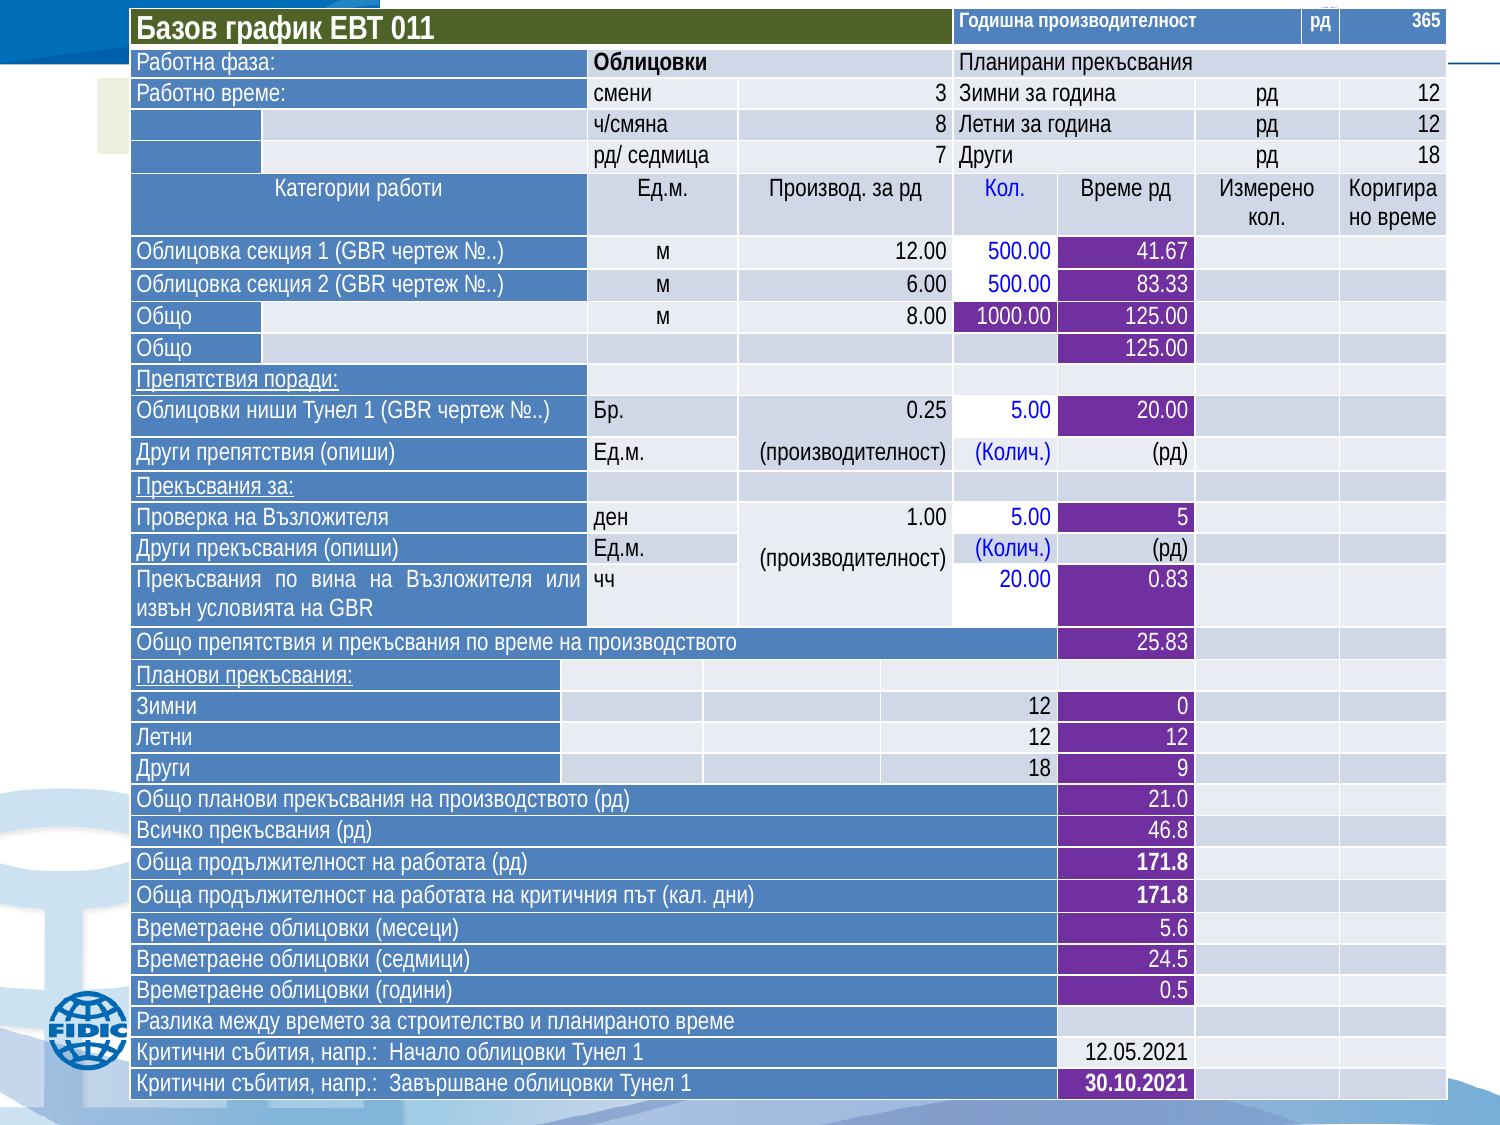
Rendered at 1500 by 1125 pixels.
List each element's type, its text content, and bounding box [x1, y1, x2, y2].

table_cell Други прекъсвания (опиши) [131, 534, 587, 563]
table_cell Общо планови прекъсвания на производството (рд) [131, 785, 1057, 815]
picture [0, 0, 1500, 1125]
table_cell 6.00 [739, 270, 952, 301]
table_cell Общо [131, 302, 261, 332]
table_cell [1196, 723, 1339, 752]
table_cell [1340, 628, 1446, 659]
table_cell 8.00 [739, 302, 952, 332]
table_cell [588, 334, 737, 363]
table_cell 12 [1340, 110, 1446, 140]
table_cell Други [131, 754, 560, 783]
table_cell Времетраене облицовки (години) [131, 976, 1057, 1005]
table_cell чч [588, 565, 737, 626]
table_cell Общо [131, 334, 261, 363]
table_cell смени [588, 79, 737, 108]
table_cell Други [954, 141, 1194, 173]
table_cell [1196, 816, 1339, 846]
table_cell [1340, 270, 1446, 301]
table_cell 20.00 [954, 565, 1057, 626]
table_cell [739, 334, 952, 363]
table_cell Планови прекъсвания: [131, 660, 560, 690]
table_cell [562, 692, 702, 721]
table_cell (рд) [1058, 534, 1194, 563]
table_cell 5.6 [1058, 913, 1194, 943]
table_cell [1196, 503, 1339, 532]
table_header Базов график ЕВТ 011 [131, 9, 952, 44]
table_cell [1340, 785, 1446, 815]
table_cell [954, 334, 1057, 363]
table_cell [1340, 723, 1446, 752]
table_cell [1196, 660, 1339, 690]
table_cell Общо препятствия и прекъсвания по време на производството [131, 628, 1057, 659]
table_cell рд [1196, 141, 1339, 173]
table_cell Разлика между времето за строителство и планираното време [131, 1007, 1057, 1036]
table_cell [1196, 785, 1339, 815]
text_box [97, 78, 129, 154]
table_cell [131, 141, 261, 173]
table_cell 171.8 [1058, 848, 1194, 879]
table_cell [1340, 848, 1446, 879]
table_cell [1340, 692, 1446, 721]
table_cell [263, 334, 587, 363]
table_cell Ед.м. [588, 534, 737, 563]
table_cell 1.00 (производителност) [739, 503, 952, 626]
table_cell 12.05.2021 [1058, 1038, 1194, 1067]
table_cell [1058, 365, 1194, 395]
table_cell 1000.00 [954, 302, 1057, 332]
table_cell [1196, 237, 1339, 268]
table_cell Обща продължителност на работата (рд) [131, 848, 1057, 879]
table_cell 0.83 [1058, 565, 1194, 626]
table_cell [1340, 660, 1446, 690]
table_cell [1058, 660, 1194, 690]
table_cell Прекъсвания за: [131, 472, 587, 501]
table_cell [1196, 396, 1339, 436]
table_cell [739, 365, 952, 395]
table_cell [263, 110, 587, 140]
table_cell 8 [739, 110, 952, 140]
table_cell 24.5 [1058, 945, 1194, 974]
table_cell [1058, 472, 1194, 501]
table_cell Времетраене облицовки (седмици) [131, 945, 1057, 974]
table_cell Обща продължителност на работата на критичния път (кал. дни) [131, 880, 1057, 912]
table_cell [562, 723, 702, 752]
table_cell 5 [1058, 503, 1194, 532]
table_cell ч/смяна [588, 110, 737, 140]
table_cell рд/ седмица [588, 141, 737, 173]
table_cell [263, 302, 587, 332]
table_cell 83.33 [1058, 270, 1194, 301]
table_cell 0 [1058, 692, 1194, 721]
table_cell [1340, 396, 1446, 436]
table_cell [1196, 692, 1339, 721]
table_cell [1196, 365, 1339, 395]
table_cell 12.00 [739, 237, 952, 268]
table_cell Коригирано време [1340, 174, 1446, 235]
table_cell 5.00 [954, 503, 1057, 532]
table_cell [1058, 1007, 1194, 1036]
table_cell Летни [131, 723, 560, 752]
table_cell Критични събития, напр.: Начало облицовки Тунел 1 [131, 1038, 1057, 1067]
table_cell 0.25 (производителност) [739, 396, 952, 470]
table_cell Ед.м. [588, 174, 737, 235]
table_cell Облицовка секция 1 (GBR чертеж №..) [131, 237, 587, 268]
table_cell Кол. [954, 174, 1057, 235]
table_cell Работно време: [131, 79, 587, 108]
table_cell [263, 141, 587, 173]
table_cell [1340, 913, 1446, 943]
table_cell [1196, 472, 1339, 501]
table_cell 500.00 [954, 270, 1057, 301]
table_cell м [588, 270, 737, 301]
table_cell [1196, 945, 1339, 974]
table_cell Всичко прекъсвания (рд) [131, 816, 1057, 846]
table_cell [1340, 237, 1446, 268]
table_cell 7 [739, 141, 952, 173]
table_cell [588, 472, 737, 501]
table_cell [1340, 302, 1446, 332]
table_cell [1340, 472, 1446, 501]
table_cell Препятствия поради: [131, 365, 587, 395]
table_cell [1196, 302, 1339, 332]
table_cell 5.00 [954, 396, 1057, 436]
table_cell [1196, 565, 1339, 626]
table_cell [1340, 1069, 1446, 1099]
table_cell [1340, 438, 1446, 470]
table_cell 125.00 [1058, 334, 1194, 363]
title Новата Изумрудена книга на FIDIC [376, 0, 1464, 67]
table_cell [1340, 565, 1446, 626]
table_cell Проверка на Възложителя [131, 503, 587, 532]
picture [1298, 6, 1359, 67]
table_cell [131, 110, 261, 140]
table_cell 18 [1340, 141, 1446, 173]
table_cell 21.0 [1058, 785, 1194, 815]
table_cell [739, 472, 952, 501]
table_cell 12 [1340, 79, 1446, 108]
table_cell м [588, 302, 737, 332]
table_cell [1340, 880, 1446, 912]
table_cell [1196, 880, 1339, 912]
table_cell ден [588, 503, 737, 532]
table_header Годишна производителност [954, 9, 1294, 44]
table_cell 25.83 [1058, 628, 1194, 659]
table_cell 12 [881, 723, 1057, 752]
table_cell 125.00 [1058, 302, 1194, 332]
table_cell [1196, 1069, 1339, 1099]
table_cell [1196, 754, 1339, 783]
table_cell 18 [881, 754, 1057, 783]
table_cell [1196, 913, 1339, 943]
table_cell [588, 365, 737, 395]
table_cell Прекъсвания по вина на Възложителя или извън условията на GBR [131, 565, 587, 626]
table_cell 0.5 [1058, 976, 1194, 1005]
table_cell рд [1196, 79, 1339, 108]
table_cell 20.00 [1058, 396, 1194, 436]
picture [1375, 6, 1448, 61]
table_cell (рд) [1058, 438, 1194, 470]
table_cell 30.10.2021 [1058, 1069, 1194, 1099]
table_cell Облицовки [588, 50, 952, 77]
table_cell Производ. за рд [739, 174, 952, 235]
table_cell Бр. [588, 396, 737, 436]
table_cell [881, 660, 1057, 690]
table_cell [1196, 976, 1339, 1005]
table_cell Време рд [1058, 174, 1194, 235]
table_cell [1196, 438, 1339, 470]
table_cell [1196, 628, 1339, 659]
table_cell Категории работи [131, 174, 587, 235]
table_cell [1340, 754, 1446, 783]
table_cell 46.8 [1058, 816, 1194, 846]
table_cell (Колич.) [954, 534, 1057, 563]
table_cell [954, 472, 1057, 501]
table_cell 171.8 [1058, 880, 1194, 912]
table_cell Критични събития, напр.: Завършване облицовки Тунел 1 [131, 1069, 1057, 1099]
table_cell Други препятствия (опиши) [131, 438, 587, 470]
table_cell [1196, 270, 1339, 301]
table_cell 41.67 [1058, 237, 1194, 268]
table_cell Облицовки ниши Тунел 1 (GBR чертеж №..) [131, 396, 587, 436]
table_cell Облицовка секция 2 (GBR чертеж №..) [131, 270, 587, 301]
table_cell м [588, 237, 737, 268]
table_cell [954, 365, 1057, 395]
table_cell Планирани прекъсвания [954, 50, 1446, 77]
table_cell [562, 660, 702, 690]
table_cell [1340, 1038, 1446, 1067]
table_cell [704, 754, 880, 783]
table_cell рд [1196, 110, 1339, 140]
table_cell [1340, 334, 1446, 363]
table_cell [704, 692, 880, 721]
table_cell [1340, 816, 1446, 846]
table_cell [1340, 534, 1446, 563]
table_header 365 [1361, 9, 1371, 44]
table_cell [1196, 334, 1339, 363]
table_cell 12 [1058, 723, 1194, 752]
table_cell (Колич.) [954, 438, 1057, 470]
table_cell [562, 754, 702, 783]
table_cell [1196, 1007, 1339, 1036]
table_cell [1340, 945, 1446, 974]
table_cell [1340, 503, 1446, 532]
table_cell [1196, 1038, 1339, 1067]
table_cell [1340, 976, 1446, 1005]
table_cell Времетраене облицовки (месеци) [131, 913, 1057, 943]
table_cell [704, 723, 880, 752]
table_cell 9 [1058, 754, 1194, 783]
table_cell [1196, 848, 1339, 879]
table_cell Измерено кол. [1196, 174, 1339, 235]
table_cell Работна фаза: [131, 50, 587, 77]
table_cell 500.00 [954, 237, 1057, 268]
table_cell [1196, 534, 1339, 563]
table_cell Зимни [131, 692, 560, 721]
table_cell Ед.м. [588, 438, 737, 470]
table_cell [704, 660, 880, 690]
table_cell 12 [881, 692, 1057, 721]
table_cell [1340, 1007, 1446, 1036]
table_cell 3 [739, 79, 952, 108]
table_cell [1340, 365, 1446, 395]
table_cell Летни за година [954, 110, 1194, 140]
table_cell Зимни за година [954, 79, 1194, 108]
